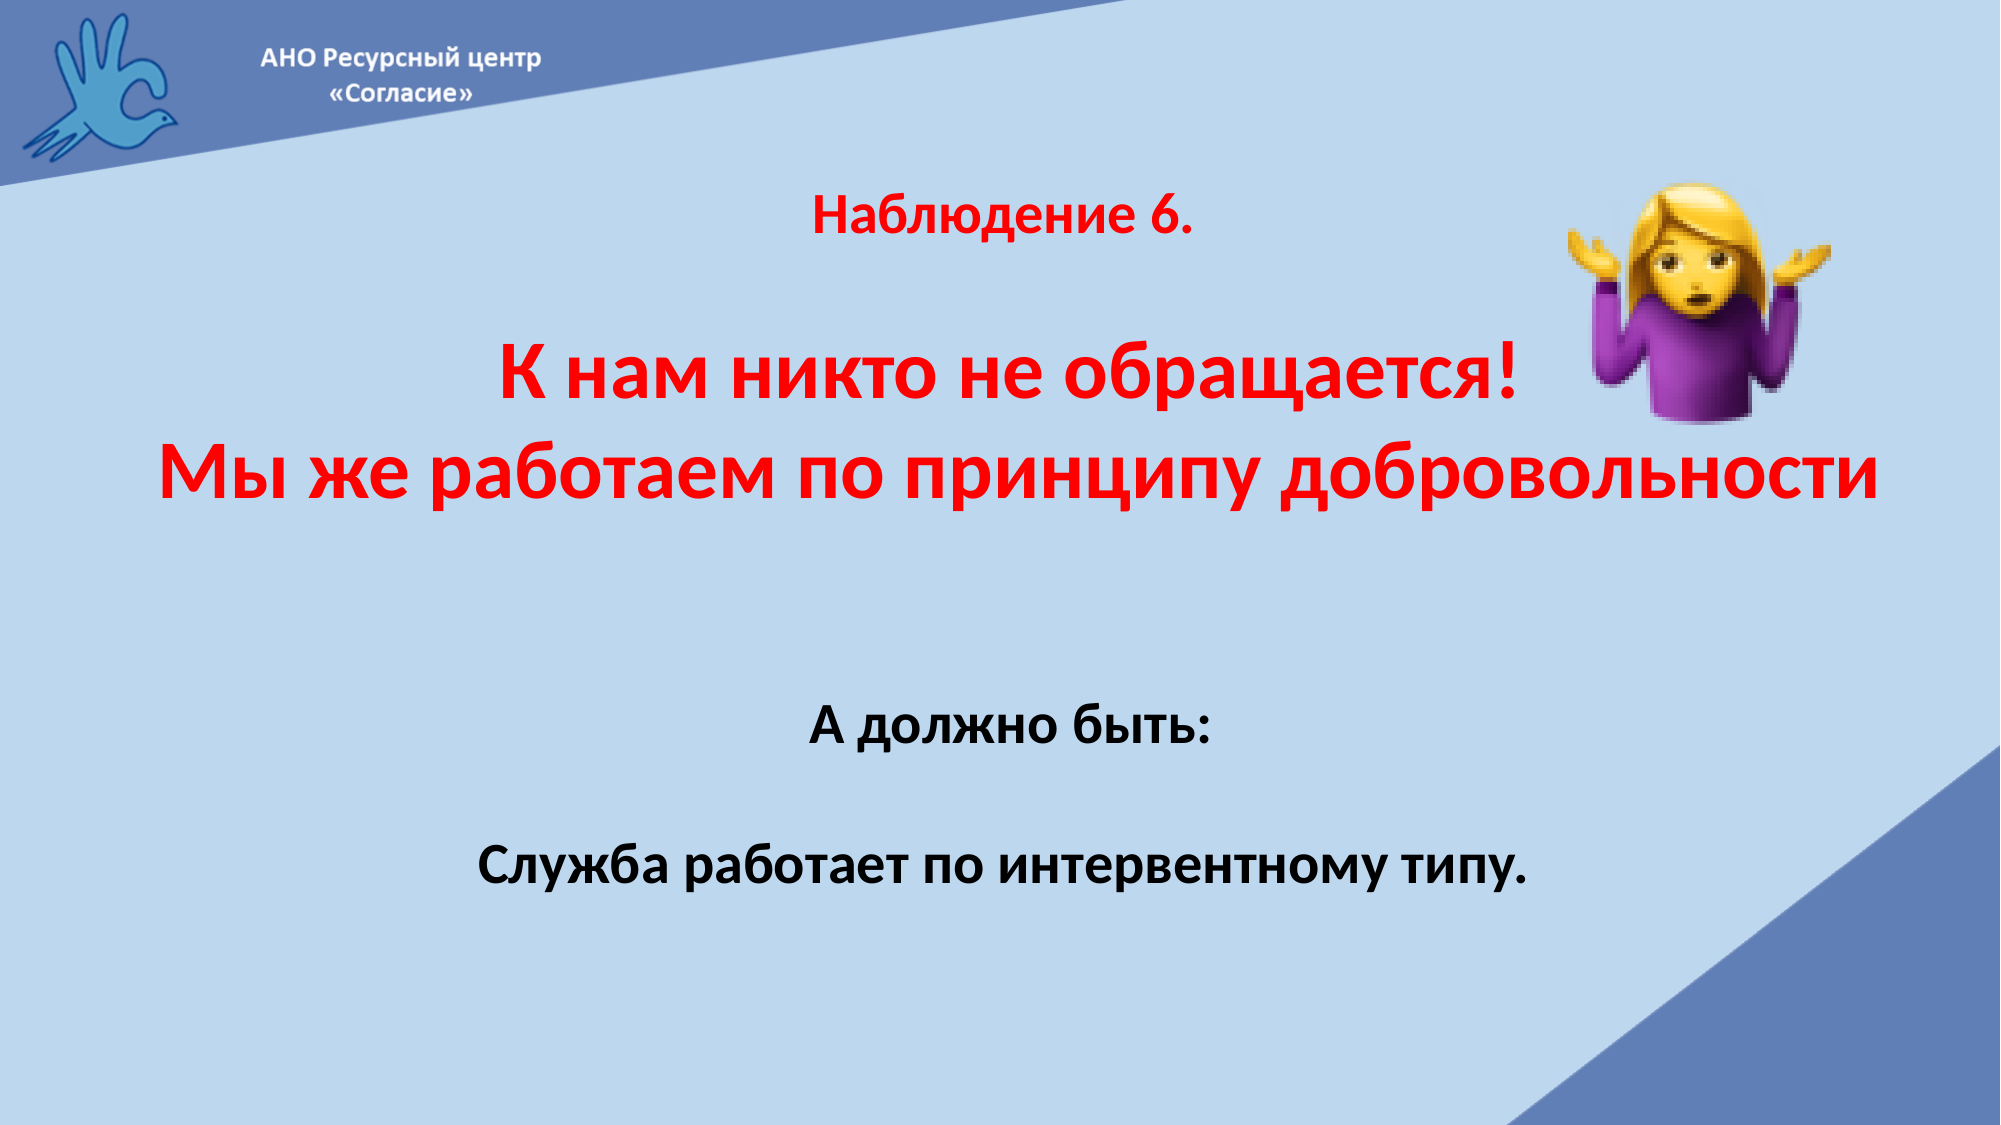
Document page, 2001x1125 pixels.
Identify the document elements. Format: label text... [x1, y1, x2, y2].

picture [1503, 738, 2000, 1125]
text_box Наблюдение 6. К нам никто не обращается! Мы же работаем по принципу добровольности А должно быть: Служба работает по интервентному типу. [104, 167, 1917, 903]
picture [0, 0, 1130, 186]
picture [1568, 167, 1831, 430]
